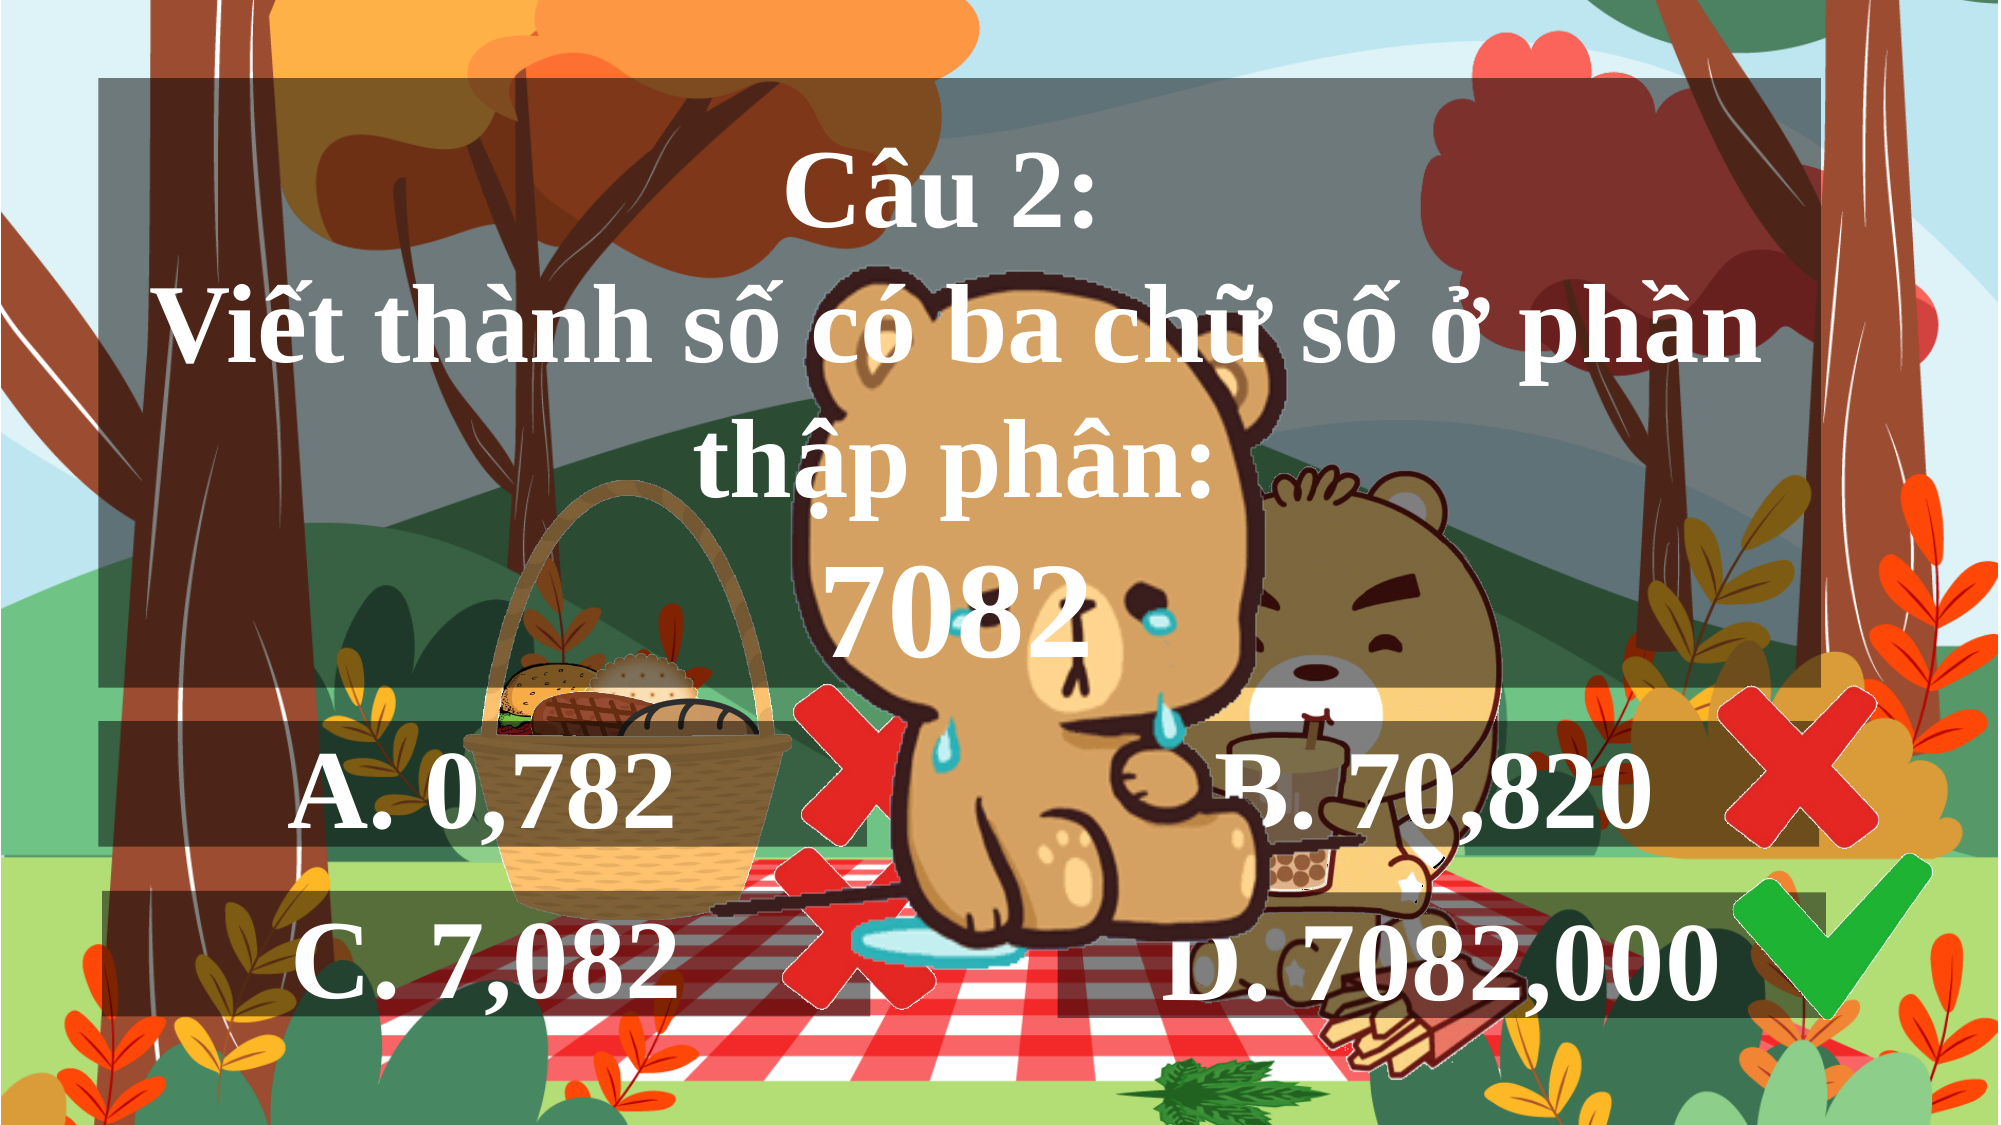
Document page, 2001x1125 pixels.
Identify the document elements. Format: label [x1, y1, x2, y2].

picture [0, 0, 1998, 1125]
text_box [4, 463, 2000, 1125]
picture [1709, 673, 1938, 1035]
text_box [1437, 445, 1562, 938]
